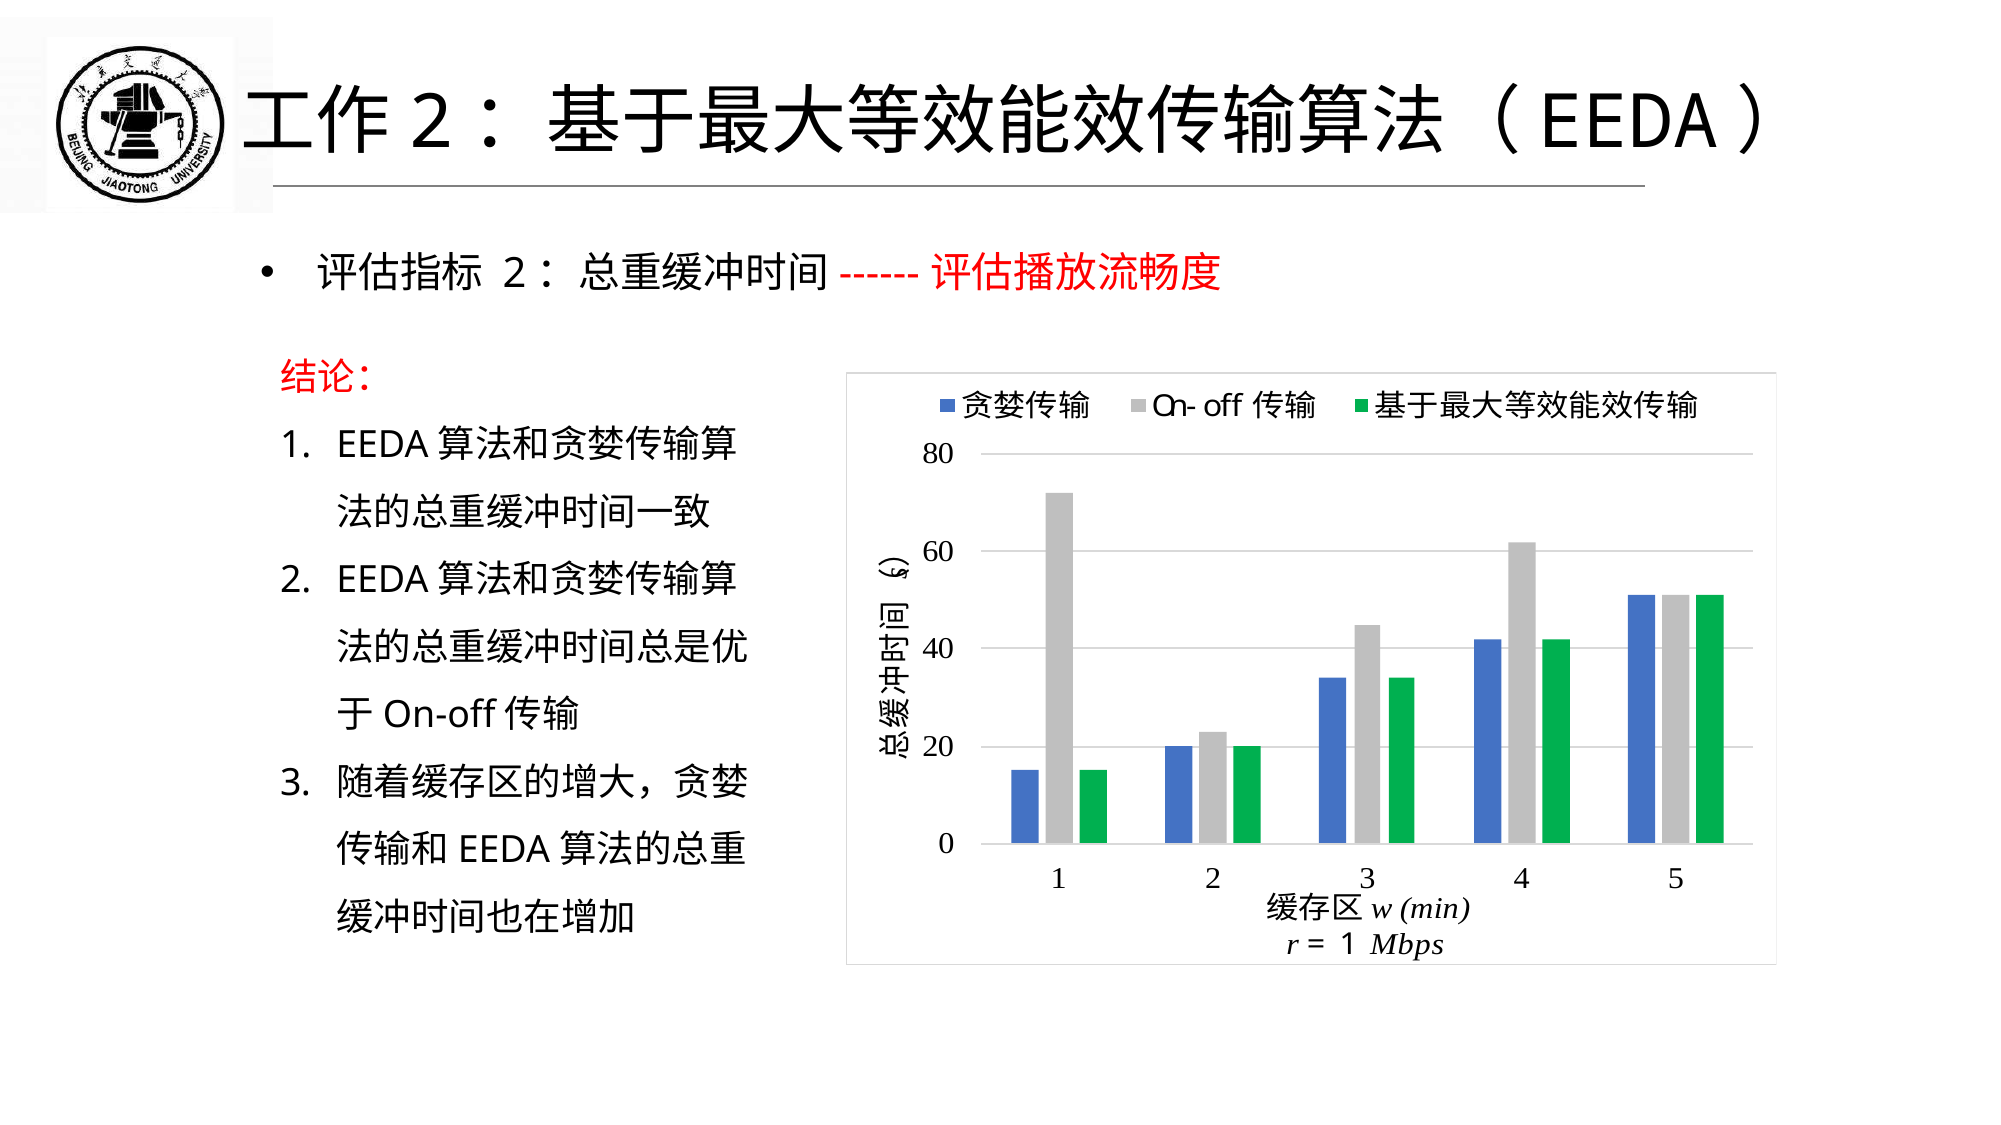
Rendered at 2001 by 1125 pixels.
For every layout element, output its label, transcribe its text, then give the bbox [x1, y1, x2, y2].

picture [0, 17, 273, 213]
text_box 评估指标 2：总重缓冲时间------评估播放流畅度 [245, 238, 1755, 304]
text_box 工作2：基于最大等效能效传输算法（EEDA） [273, 65, 1827, 171]
picture [845, 371, 1777, 965]
text_box 结论： EEDA算法和贪婪传输算法的总重缓冲时间一致 EEDA算法和贪婪传输算法的总重缓冲时间总是优于On-off传输 随着缓存区的增大，贪婪传输和EEDA算法的总重缓冲时间也在增加 [265, 345, 786, 945]
